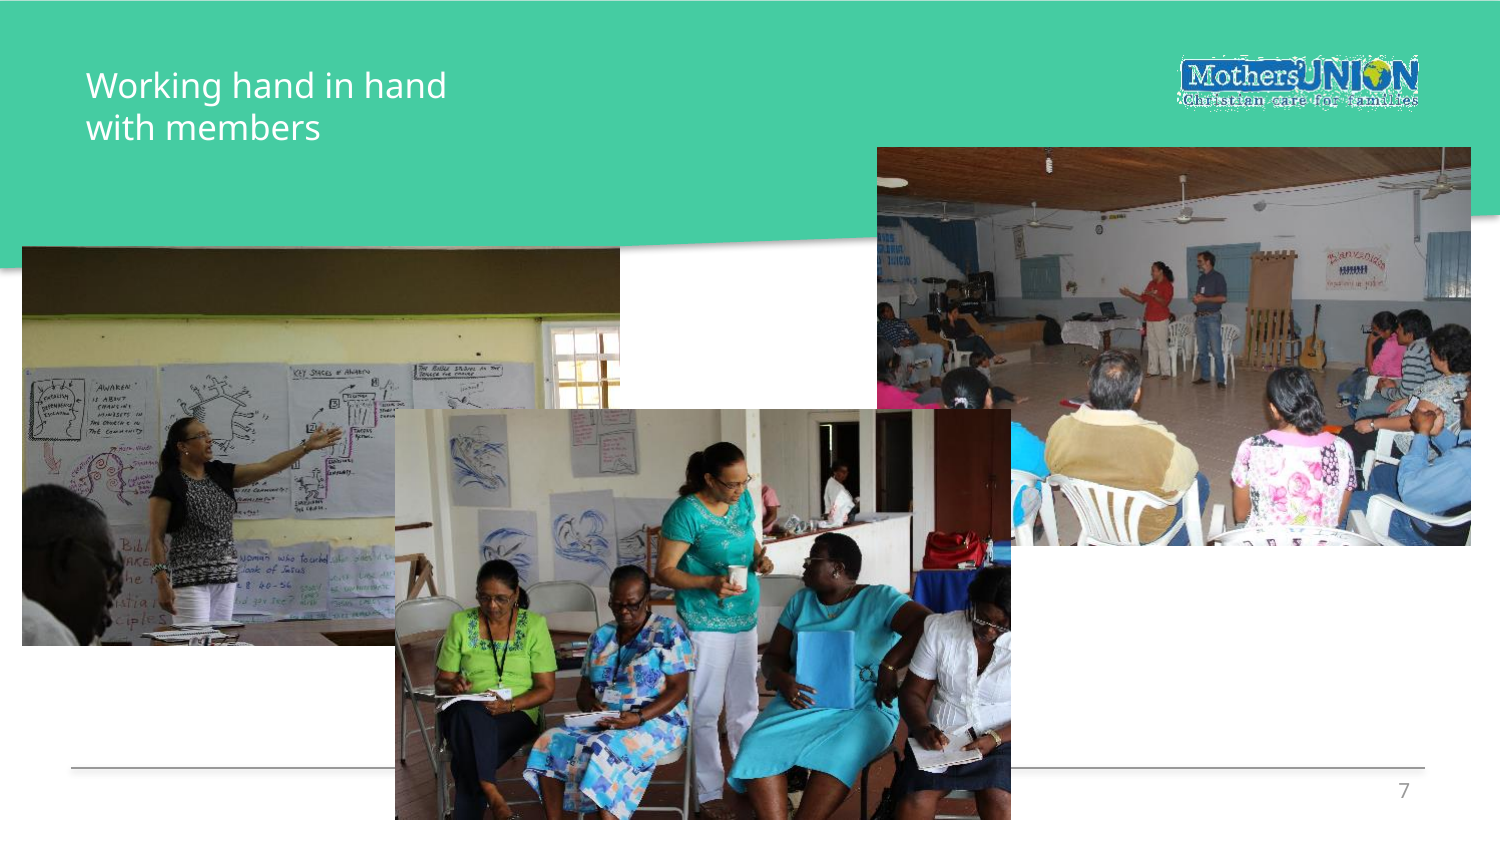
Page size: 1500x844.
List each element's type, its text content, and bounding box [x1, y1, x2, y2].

picture [1177, 55, 1424, 112]
picture [22, 146, 1471, 820]
title Working hand in hand with members [70, 55, 1176, 156]
slide_number 7 [1074, 769, 1425, 815]
